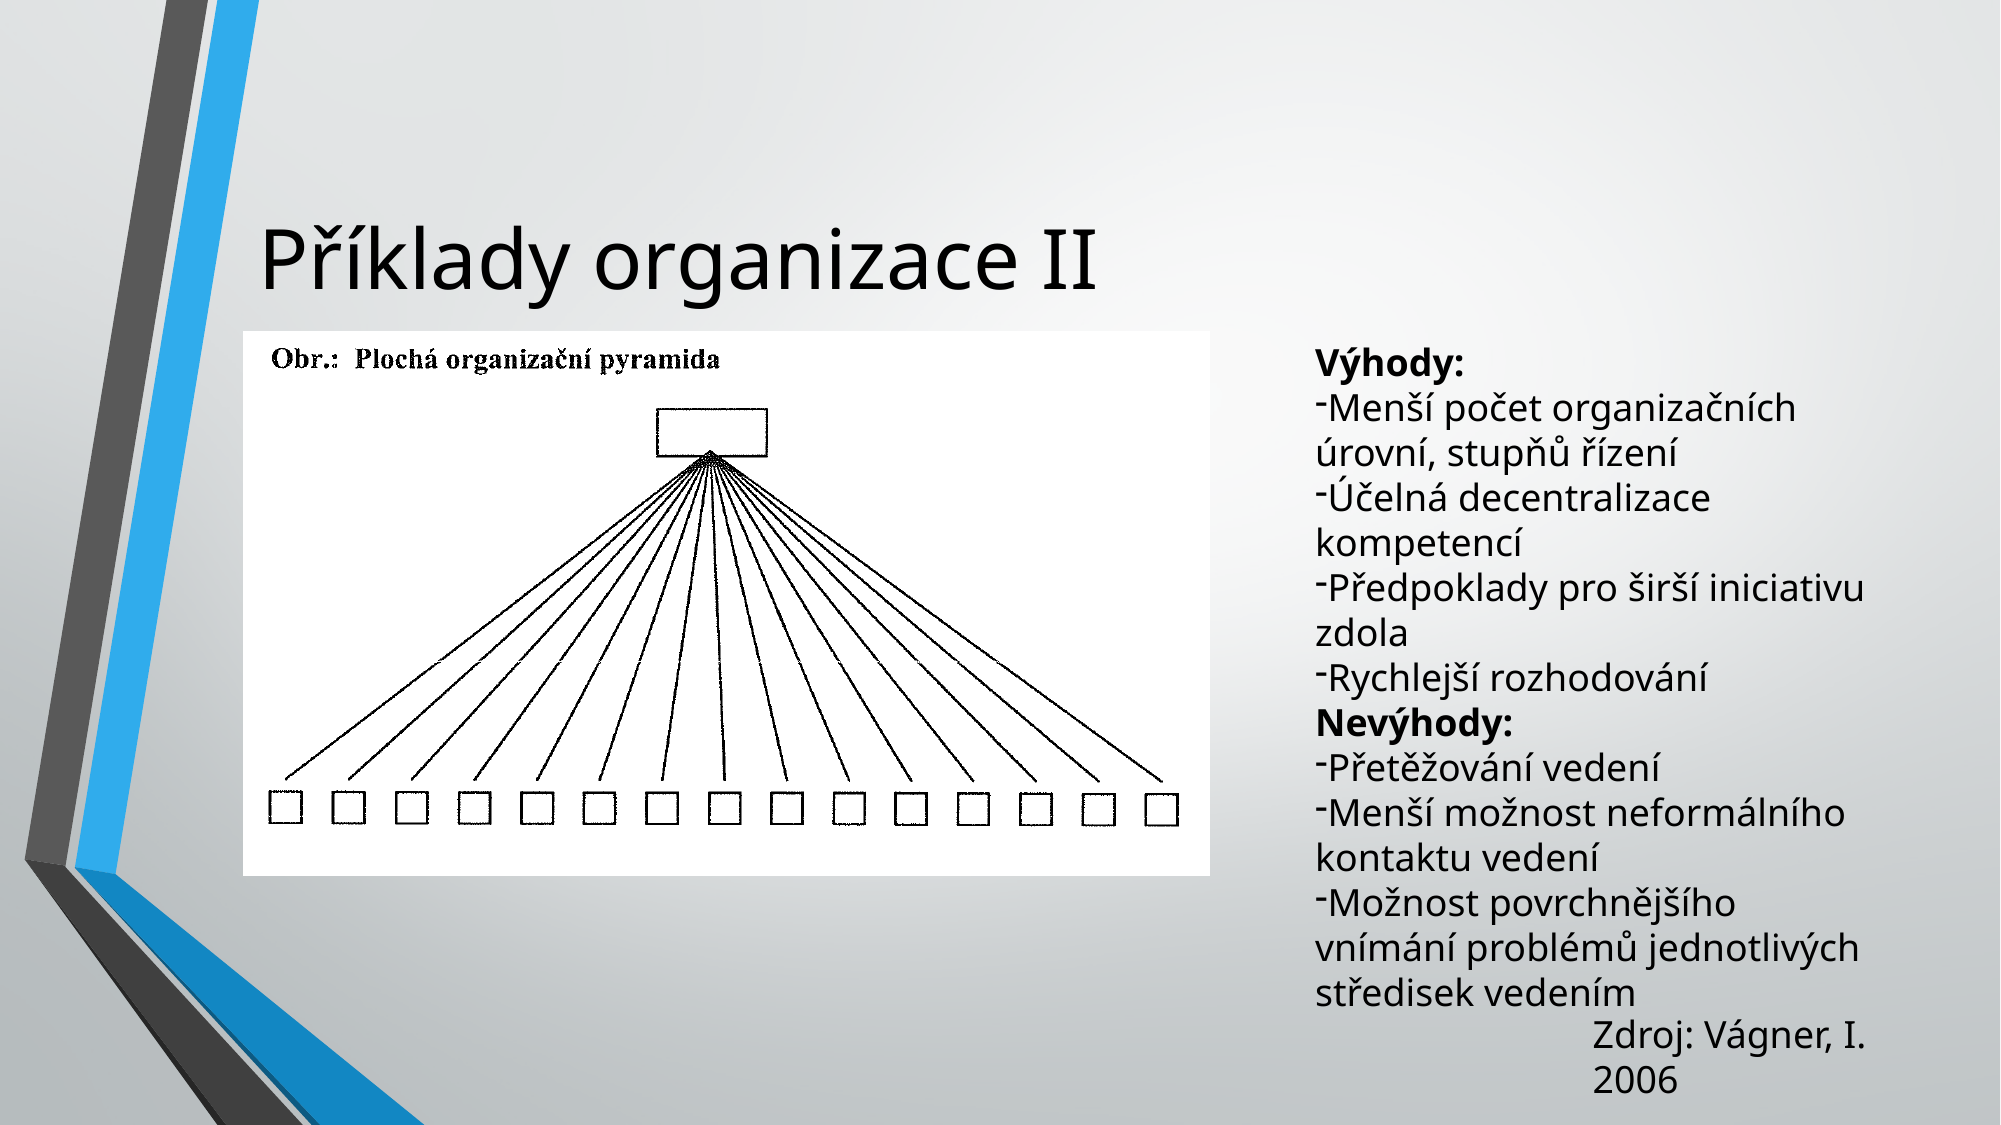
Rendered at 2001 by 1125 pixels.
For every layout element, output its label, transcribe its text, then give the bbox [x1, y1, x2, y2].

text_box Výhody: Menší počet organizačních úrovní, stupňů řízení Účelná decentralizace kompetencí Předpoklady pro širší iniciativu zdola Rychlejší rozhodování Nevýhody: Přetěžování vedení Menší možnost neformálního kontaktu vedení Možnost povrchnějšího vnímání problémů jednotlivých středisek vedením [1300, 331, 1887, 1067]
text_box Zdroj: Vágner, I. 2006 [1577, 1067, 1887, 1109]
title Příklady organizace II [243, 112, 1887, 400]
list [243, 331, 1210, 877]
